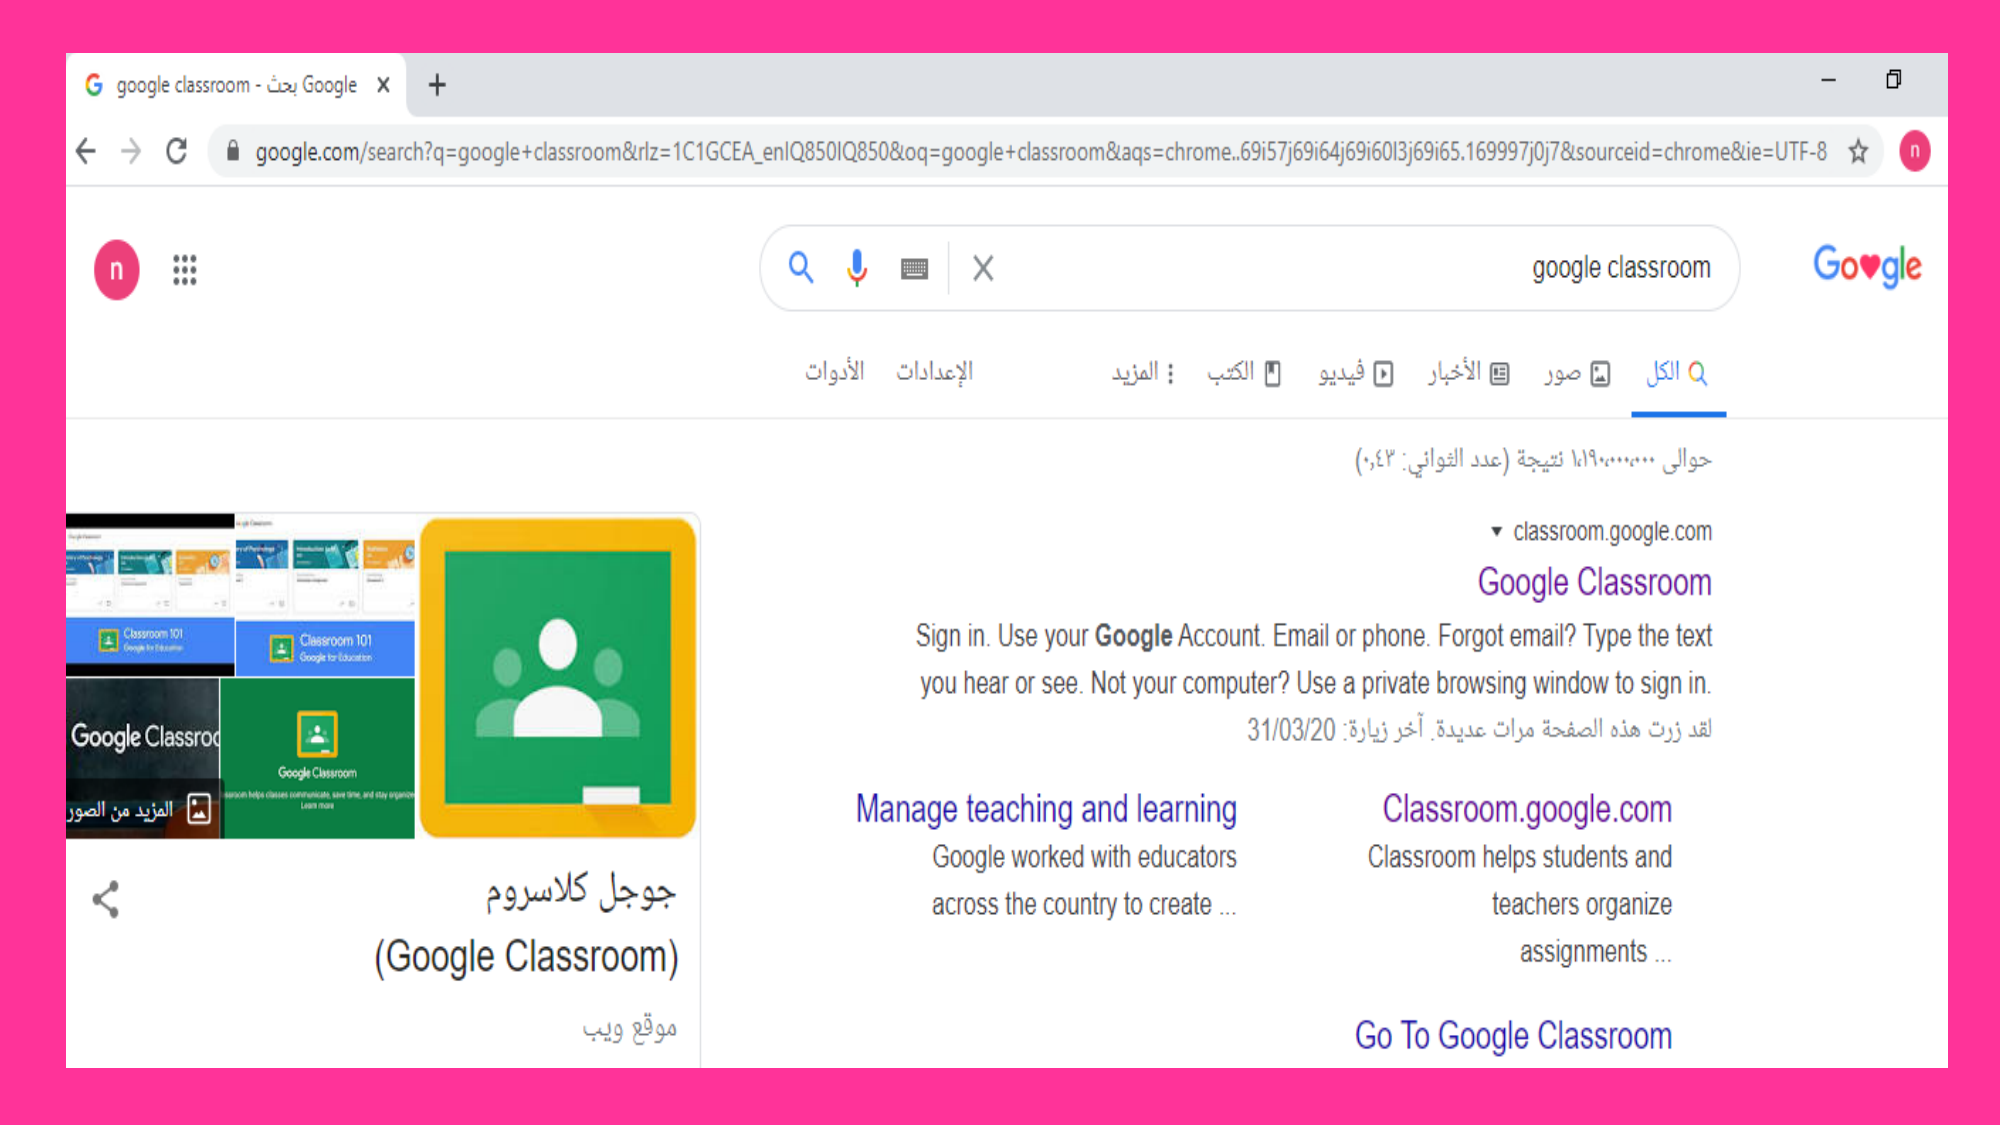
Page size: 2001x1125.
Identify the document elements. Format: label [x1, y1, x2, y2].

list [66, 53, 1948, 1068]
